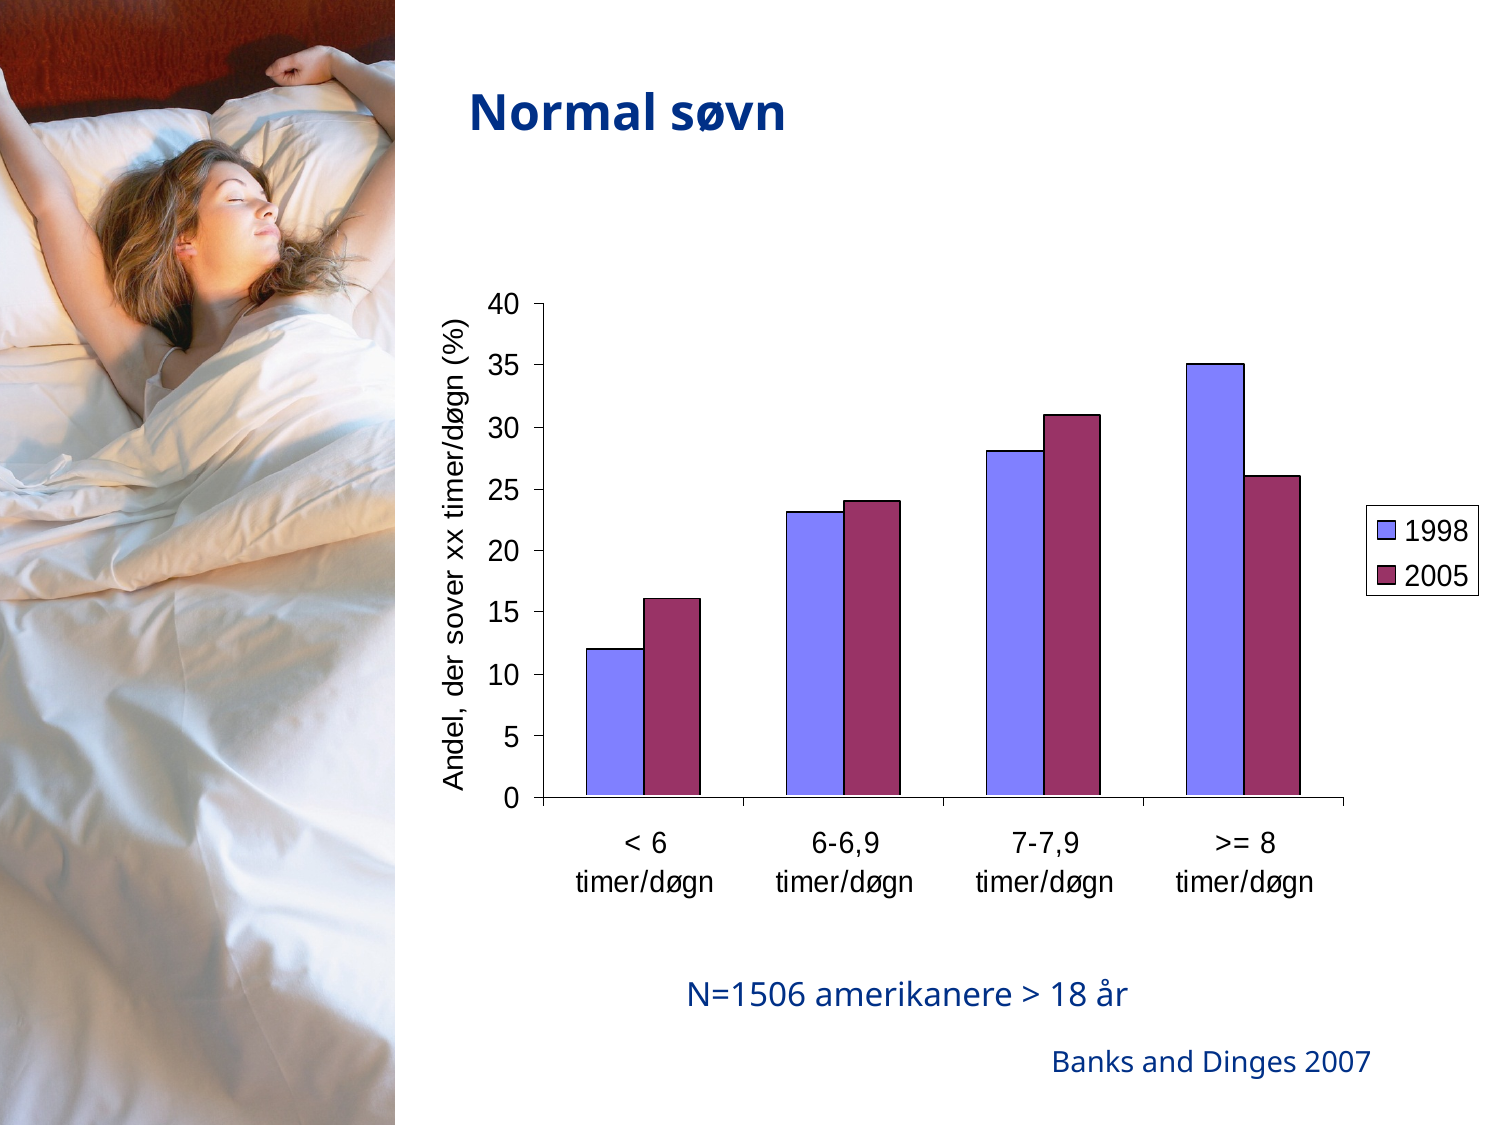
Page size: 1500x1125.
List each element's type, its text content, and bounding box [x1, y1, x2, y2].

text_box Banks and Dinges 2007 [1036, 1034, 1387, 1086]
picture [0, 0, 1500, 1125]
title Normal søvn [468, 78, 1424, 243]
text_box N=1506 amerikanere > 18 år [671, 964, 1144, 1021]
